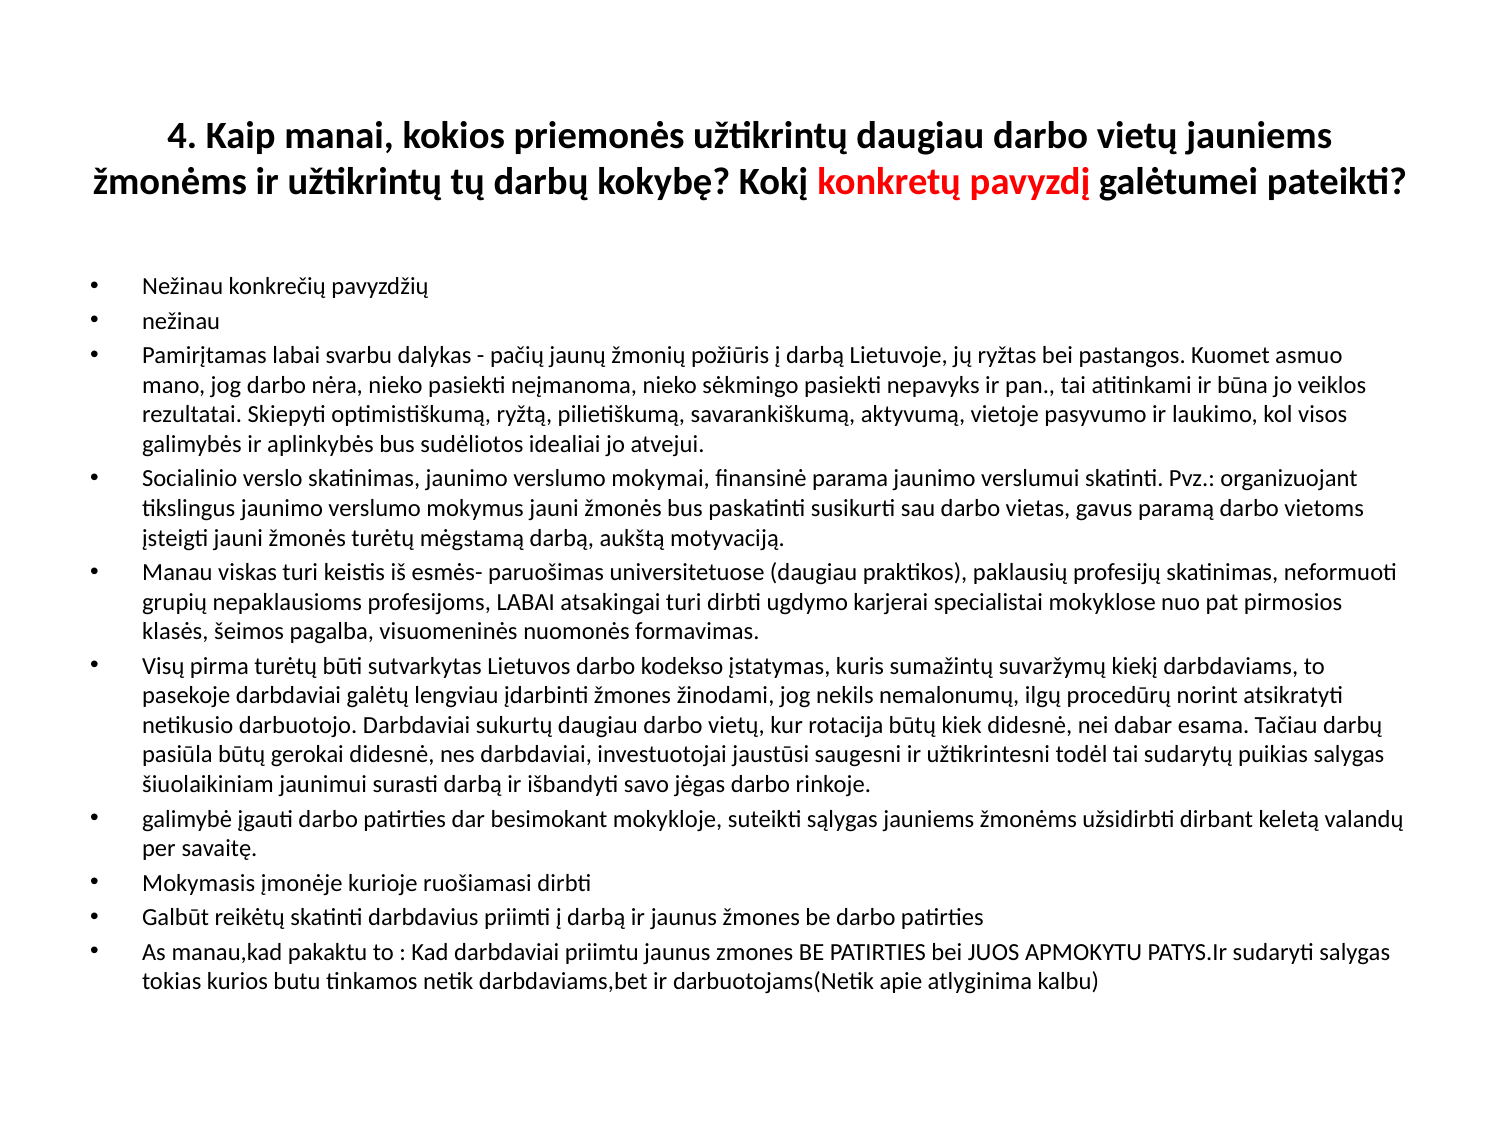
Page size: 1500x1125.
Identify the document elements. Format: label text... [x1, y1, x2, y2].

title 4. Kaip manai, kokios priemonės užtikrintų daugiau darbo vietų jauniems žmonėms ir užtikrintų tų darbų kokybę? Kokį konkretų pavyzdį galėtumei pateikti? [75, 45, 1425, 233]
list Nežinau konkrečių pavyzdžių nežinau Pamirįtamas labai svarbu dalykas - pačių jaunų žmonių požiūris į darbą Lietuvoje, jų ryžtas bei pastangos. Kuomet asmuo mano, jog darbo nėra, nieko pasiekti neįmanoma, nieko sėkmingo pasiekti nepavyks ir pan., tai atitinkami ir būna jo veiklos rezultatai. Skiepyti optimistiškumą, ryžtą, pilietiškumą, savarankiškumą, aktyvumą, vietoje pasyvumo ir laukimo, kol visos galimybės ir aplinkybės bus sudėliotos idealiai jo atvejui. Socialinio verslo skatinimas, jaunimo verslumo mokymai, finansinė parama jaunimo verslumui skatinti. Pvz.: organizuojant tikslingus jaunimo verslumo mokymus jauni žmonės bus paskatinti susikurti sau darbo vietas, gavus paramą darbo vietoms įsteigti jauni žmonės turėtų mėgstamą darbą, aukštą motyvaciją. Manau viskas turi keistis iš esmės- paruošimas universitetuose (daugiau praktikos), paklausių profesijų skatinimas, neformuoti grupių nepaklausioms profesijoms, LABAI atsakingai turi dirbti ugdymo karjerai specialistai mokyklose nuo pat pirmosios klasės, šeimos pagalba, visuomeninės nuomonės formavimas. Visų pirma turėtų būti sutvarkytas Lietuvos darbo kodekso įstatymas, kuris sumažintų suvaržymų kiekį darbdaviams, to pasekoje darbdaviai galėtų lengviau įdarbinti žmones žinodami, jog nekils nemalonumų, ilgų procedūrų norint atsikratyti netikusio darbuotojo. Darbdaviai sukurtų daugiau darbo vietų, kur rotacija būtų kiek didesnė, nei dabar esama. Tačiau darbų pasiūla būtų gerokai didesnė, nes darbdaviai, investuotojai jaustūsi saugesni ir užtikrintesni todėl tai sudarytų puikias salygas šiuolaikiniam jaunimui surasti darbą ir išbandyti savo jėgas darbo rinkoje. galimybė įgauti darbo patirties dar besimokant mokykloje, suteikti sąlygas jauniems žmonėms užsidirbti dirbant keletą valandų per savaitę. Mokymasis įmonėje kurioje ruošiamasi dirbti Galbūt reikėtų skatinti darbdavius priimti į darbą ir jaunus žmones be darbo patirties As manau,kad pakaktu to : Kad darbdaviai priimtu jaunus zmones BE PATIRTIES bei JUOS APMOKYTU PATYS.Ir sudaryti salygas tokias kurios butu tinkamos netik darbdaviams,bet ir darbuotojams(Netik apie atlyginima kalbu) [75, 262, 1425, 1005]
